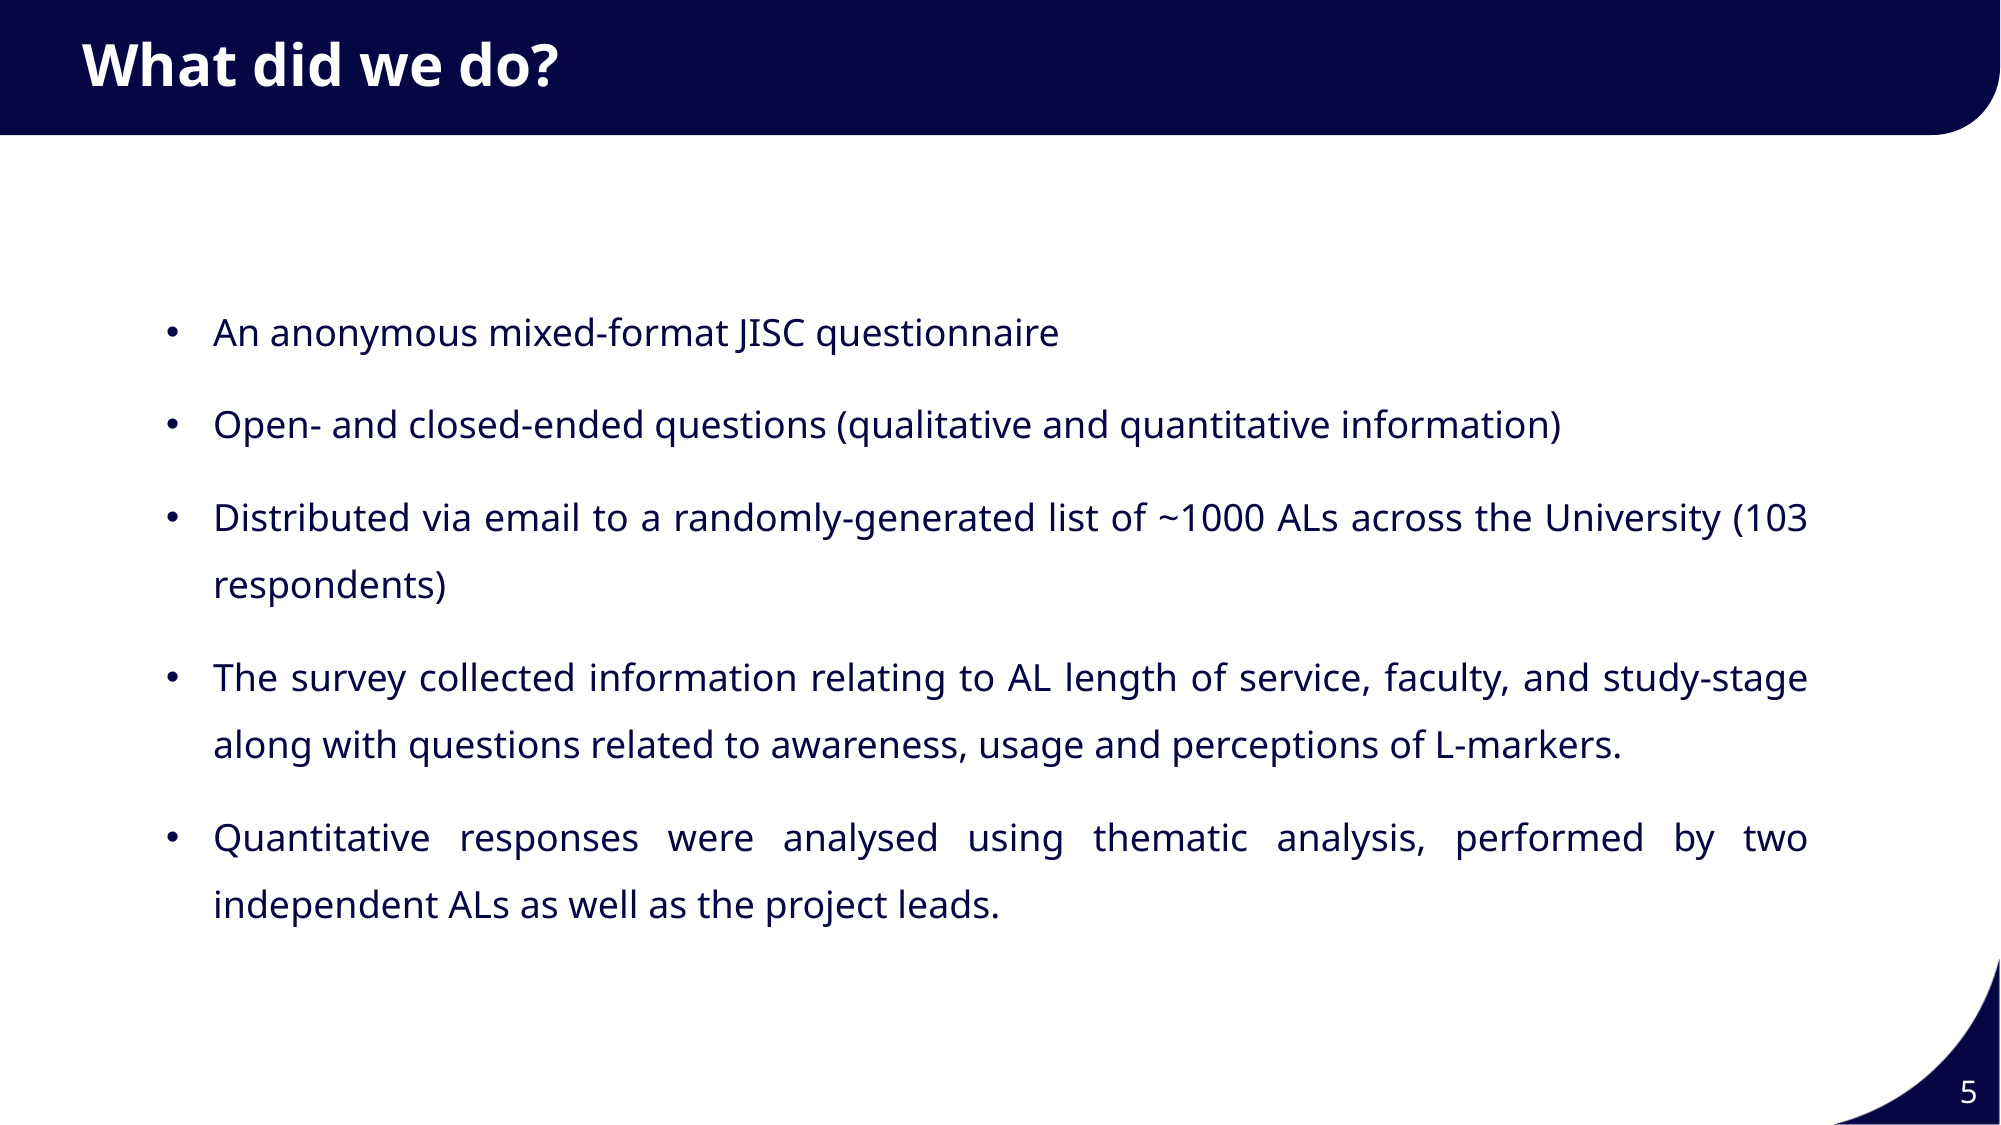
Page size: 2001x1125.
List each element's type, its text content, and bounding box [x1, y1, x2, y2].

picture [1834, 959, 2000, 1125]
title What did we do? [67, 29, 1825, 106]
text_box An anonymous mixed-format JISC questionnaire Open- and closed-ended questions (qualitative and quantitative information) Distributed via email to a randomly-generated list of ~1000 ALs across the University (103 respondents) The survey collected information relating to AL length of service, faculty, and study-stage along with questions related to awareness, usage and perceptions of L-markers. Quantitative responses were analysed using thematic analysis, performed by two independent ALs as well as the project leads. [151, 279, 1825, 934]
